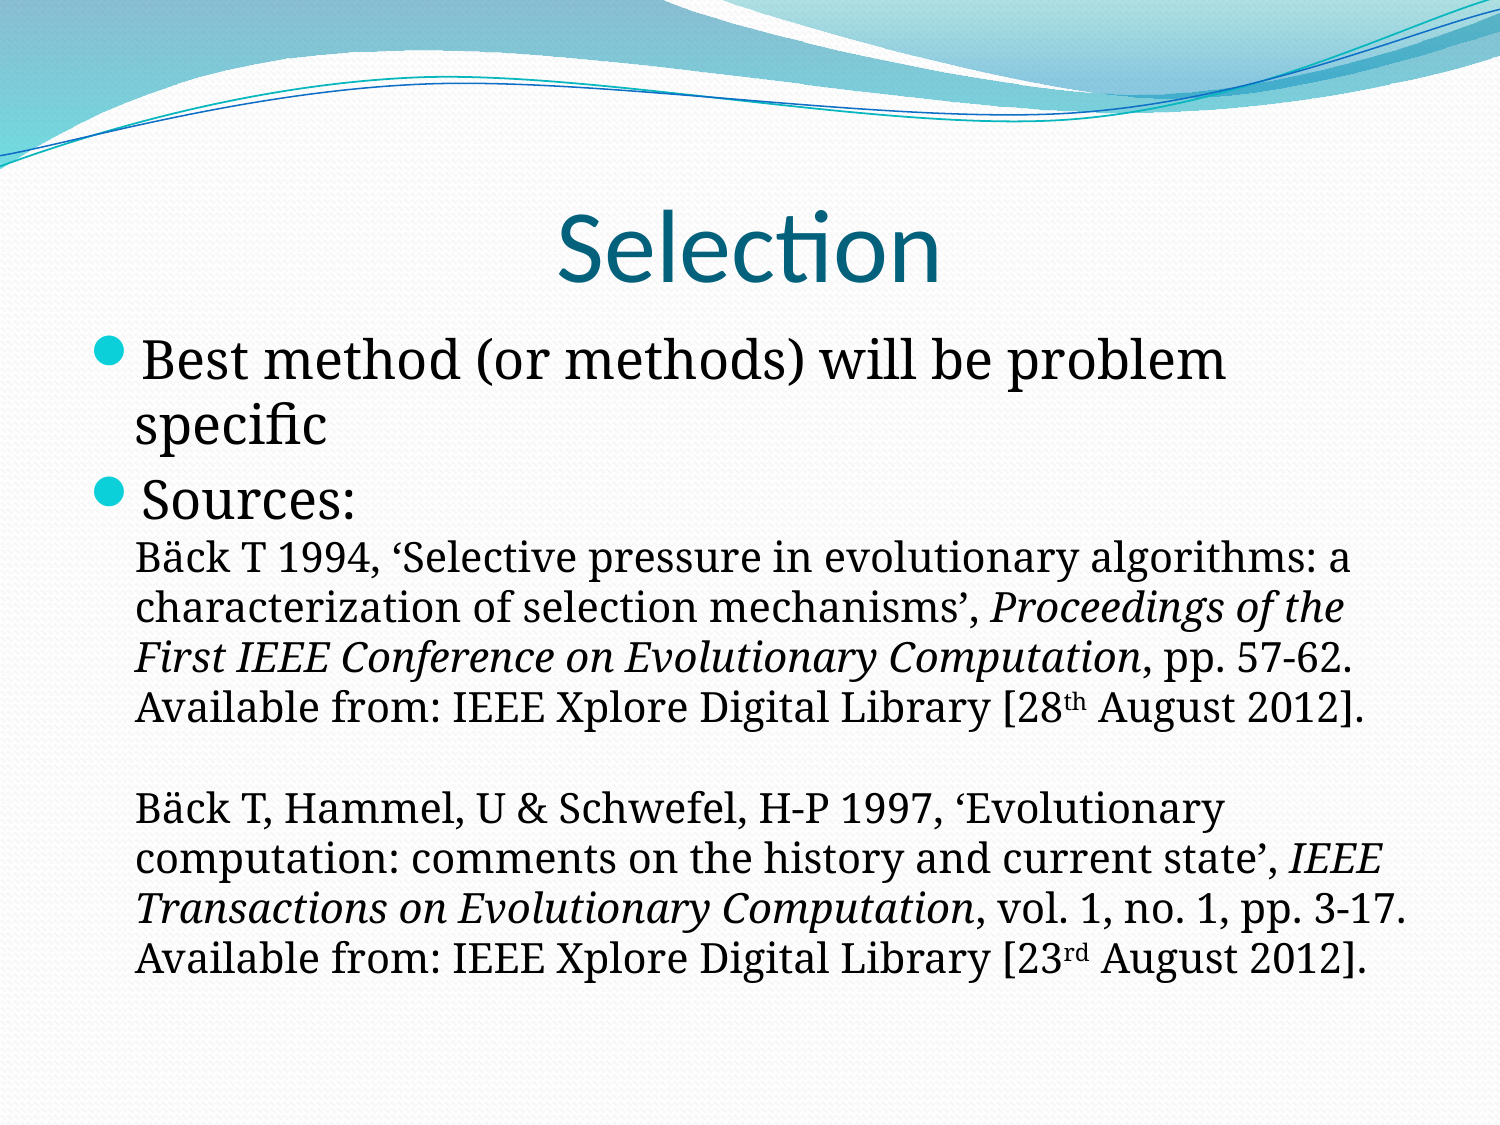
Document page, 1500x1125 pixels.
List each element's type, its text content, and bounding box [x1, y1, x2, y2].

title Selection [75, 115, 1425, 303]
list Best method (or methods) will be problem specific Sources: Bäck T 1994, ‘Selective pressure in evolutionary algorithms: a characterization of selection mechanisms’, Proceedings of the First IEEE Conference on Evolutionary Computation, pp. 57-62. Available from: IEEE Xplore Digital Library [28th August 2012]. Bäck T, Hammel, U & Schwefel, H-P 1997, ‘Evolutionary computation: comments on the history and current state’, IEEE Transactions on Evolutionary Computation, vol. 1, no. 1, pp. 3-17. Available from: IEEE Xplore Digital Library [23rd August 2012]. [75, 317, 1425, 1038]
